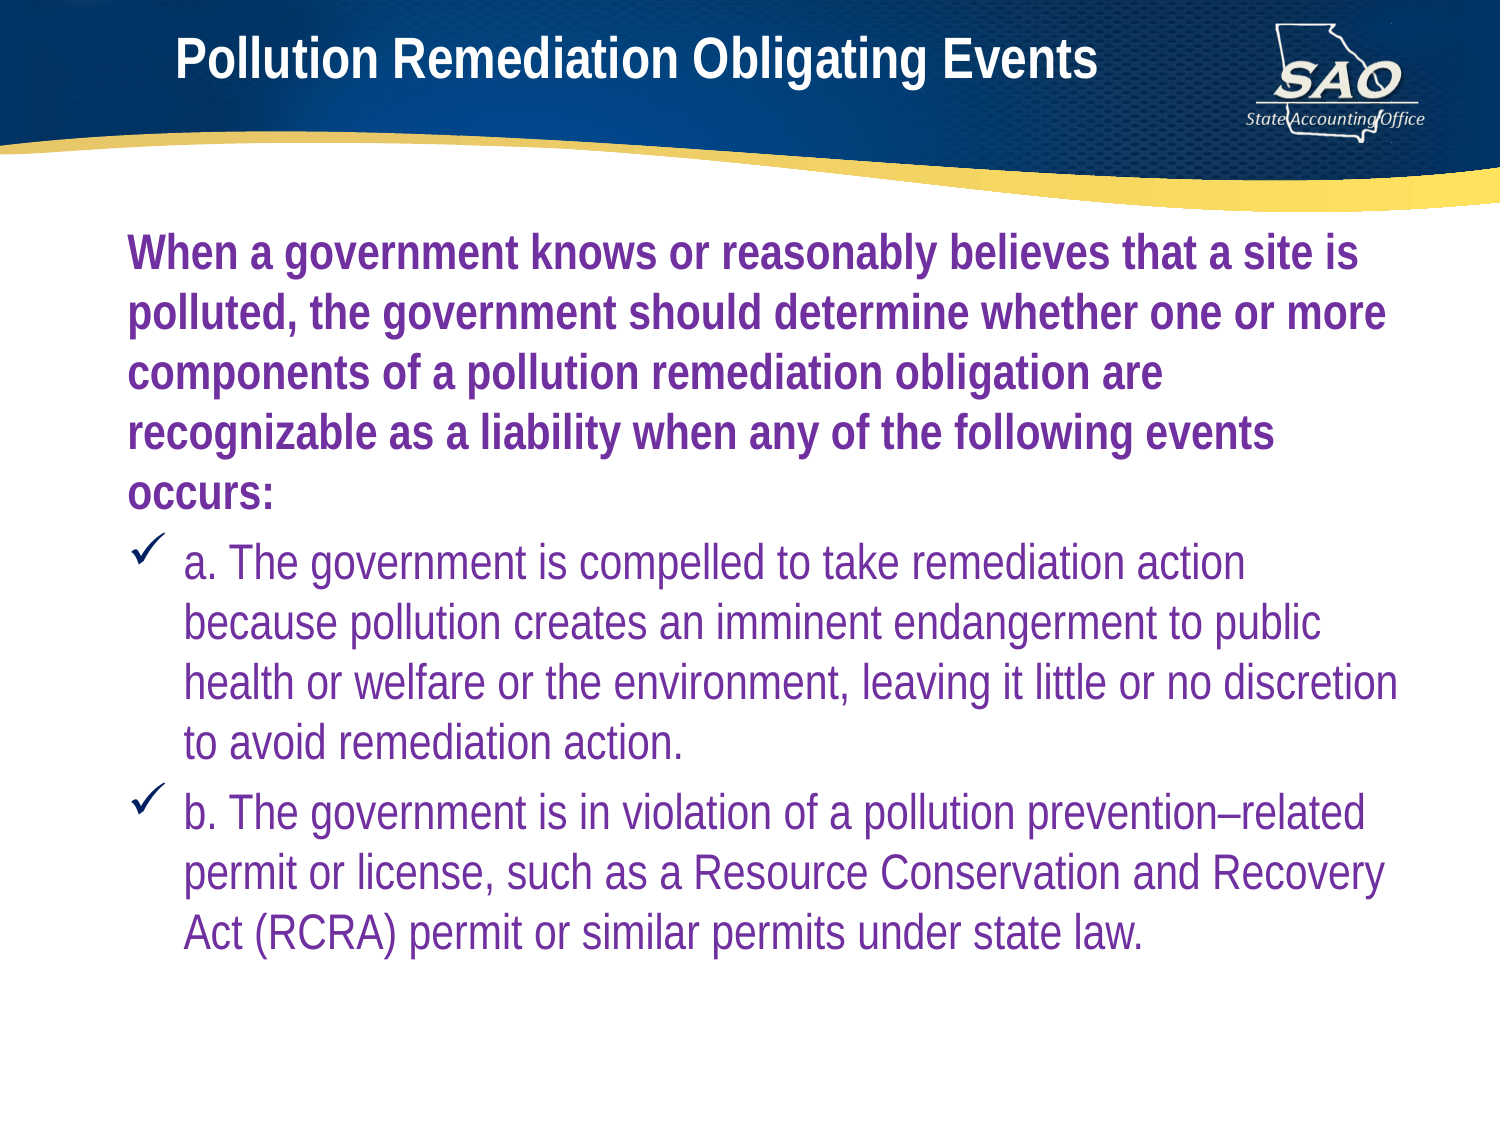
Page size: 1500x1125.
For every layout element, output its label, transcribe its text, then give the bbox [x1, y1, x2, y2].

picture [0, 0, 1500, 180]
list When a government knows or reasonably believes that a site is polluted, the government should determine whether one or more components of a pollution remediation obligation are recognizable as a liability when any of the following events occurs: a. The government is compelled to take remediation action because pollution creates an imminent endangerment to public health or welfare or the environment, leaving it little or no discretion to avoid remediation action. b. The government is in violation of a pollution prevention–related permit or license, such as a Resource Conservation and Recovery Act (RCRA) permit or similar permits under state law. [112, 212, 1425, 1075]
title Pollution Remediation Obligating Events [112, 12, 1163, 150]
